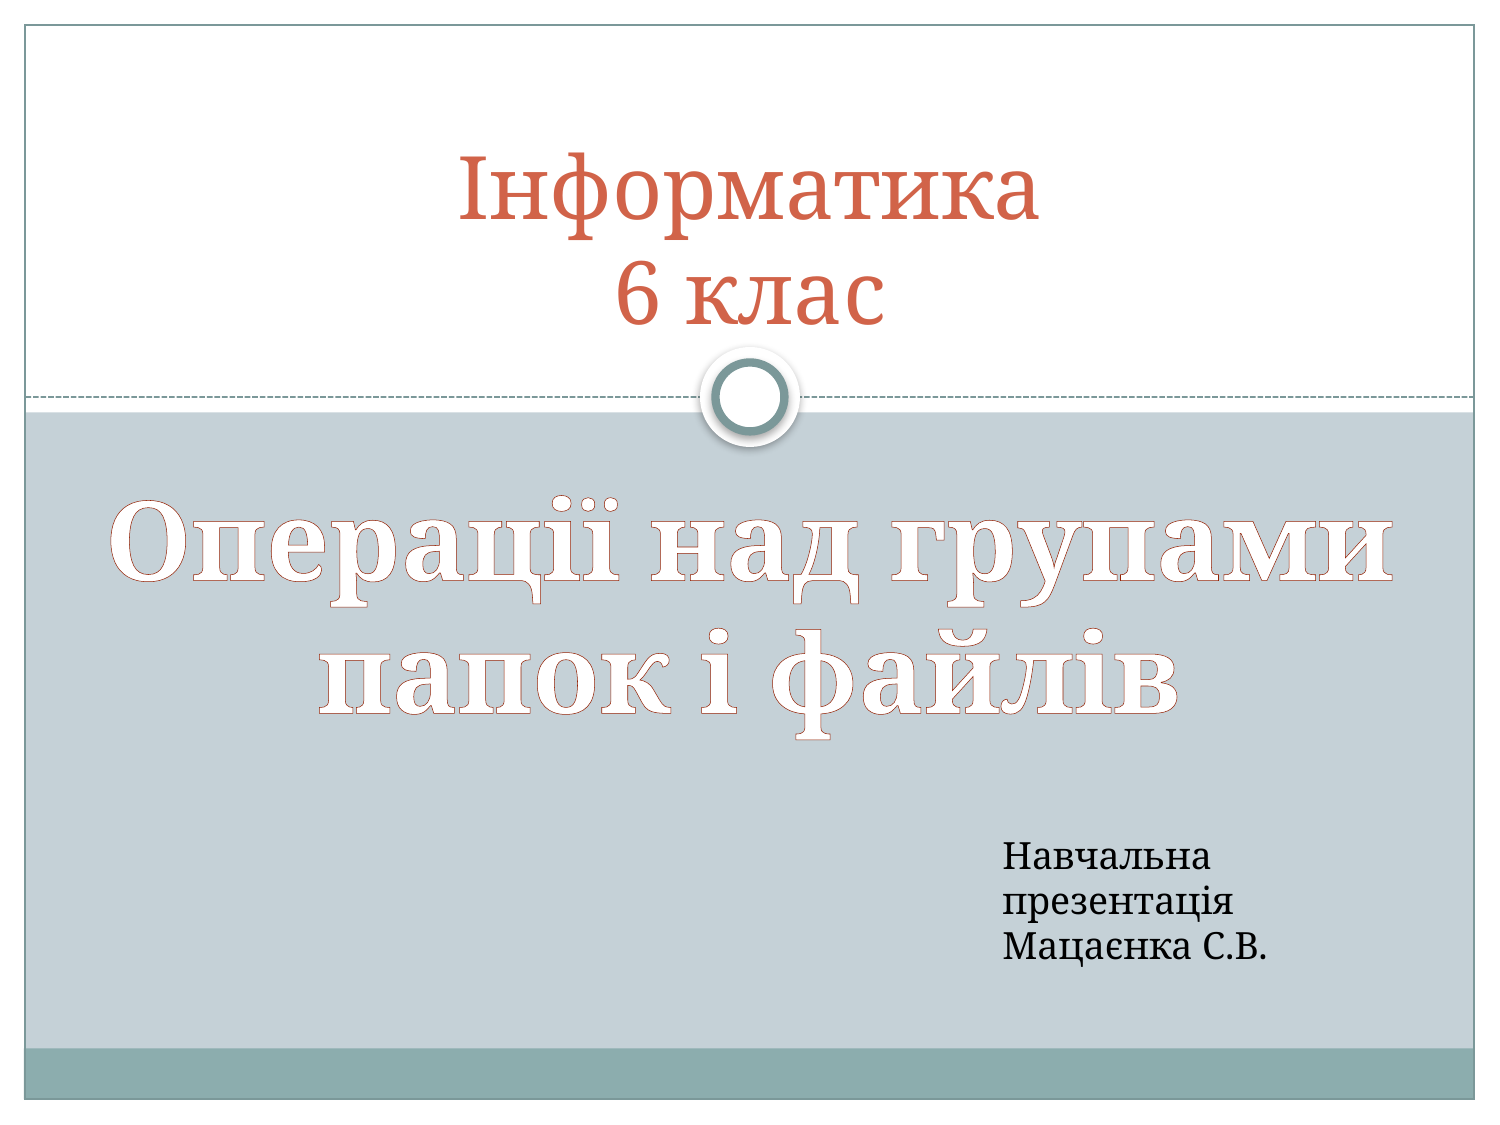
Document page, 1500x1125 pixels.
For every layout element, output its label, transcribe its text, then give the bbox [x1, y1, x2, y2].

subtitle Операції над групами папок і файлів [87, 462, 1413, 750]
title Інформатика 6 клас [112, 62, 1388, 350]
text_box Навчальна презентація Мацаєнка С.В. [987, 824, 1438, 975]
